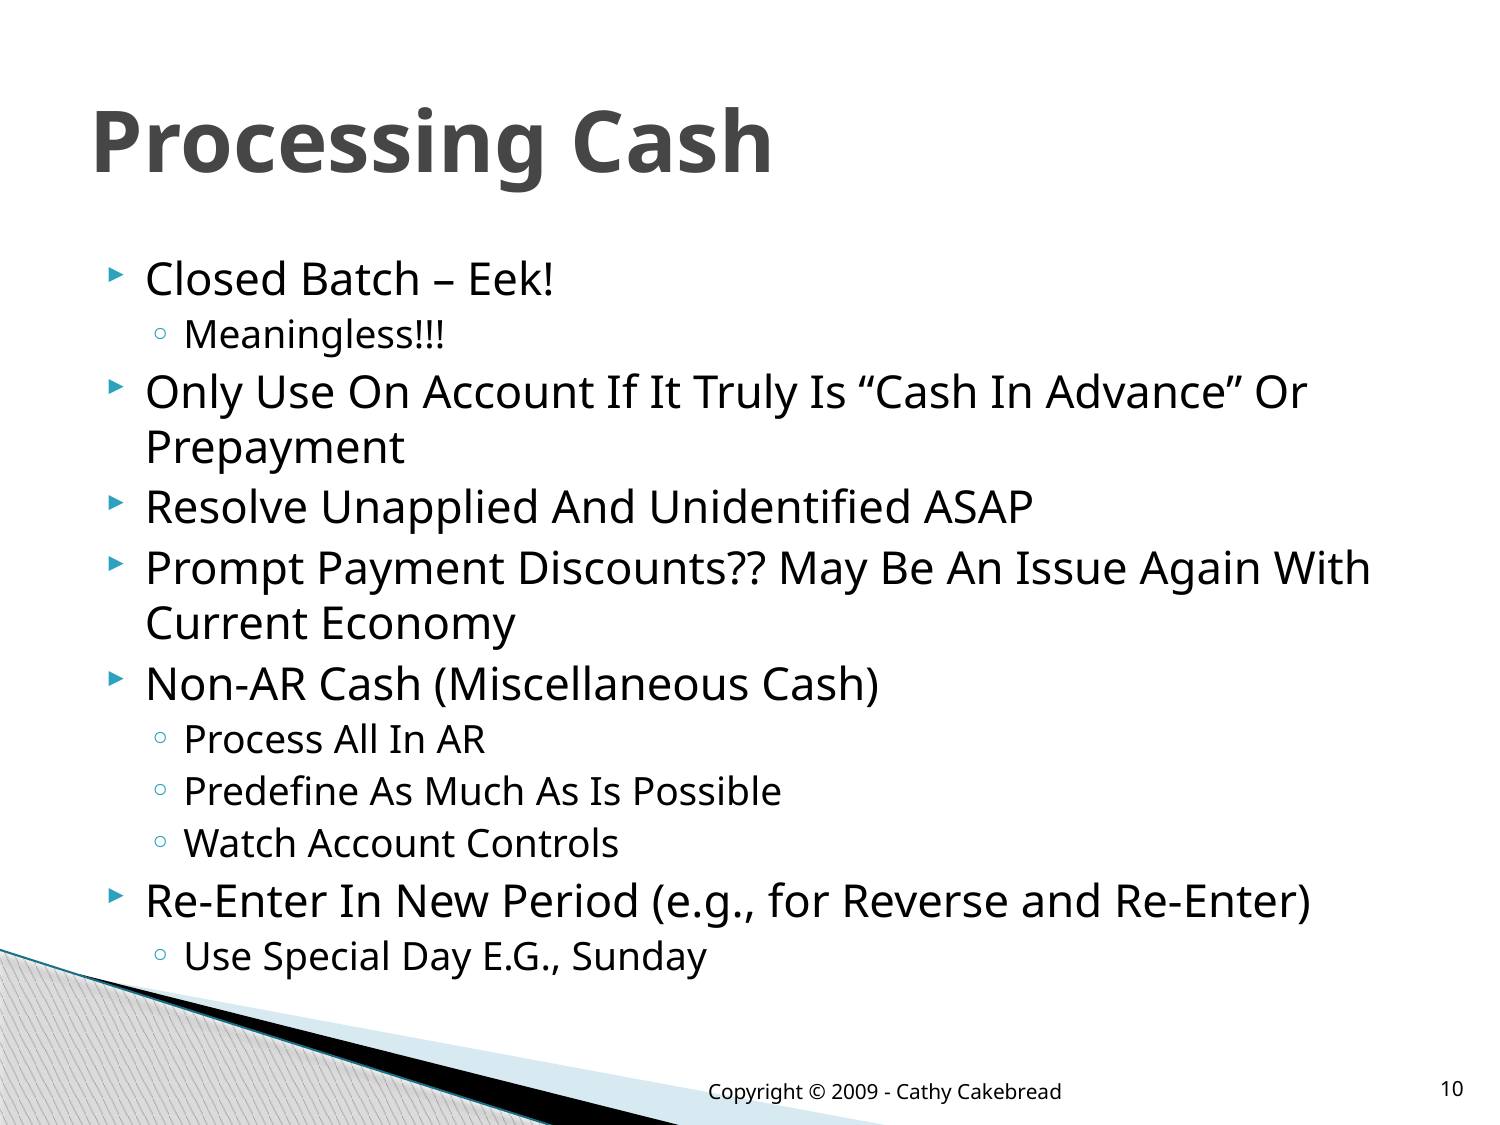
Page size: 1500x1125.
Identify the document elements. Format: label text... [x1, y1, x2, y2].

list Closed Batch – Eek! Meaningless!!! Only Use On Account If It Truly Is “Cash In Advance” Or Prepayment Resolve Unapplied And Unidentified ASAP Prompt Payment Discounts?? May Be An Issue Again With Current Economy Non-AR Cash (Miscellaneous Cash) Process All In AR Predefine As Much As Is Possible Watch Account Controls Re-Enter In New Period (e.g., for Reverse and Re-Enter) Use Special Day E.G., Sunday [75, 243, 1425, 986]
footer Copyright © 2009 - Cathy Cakebread [624, 1051, 1105, 1112]
slide_number 10 [1325, 1051, 1479, 1112]
title Processing Cash [75, 45, 1425, 233]
